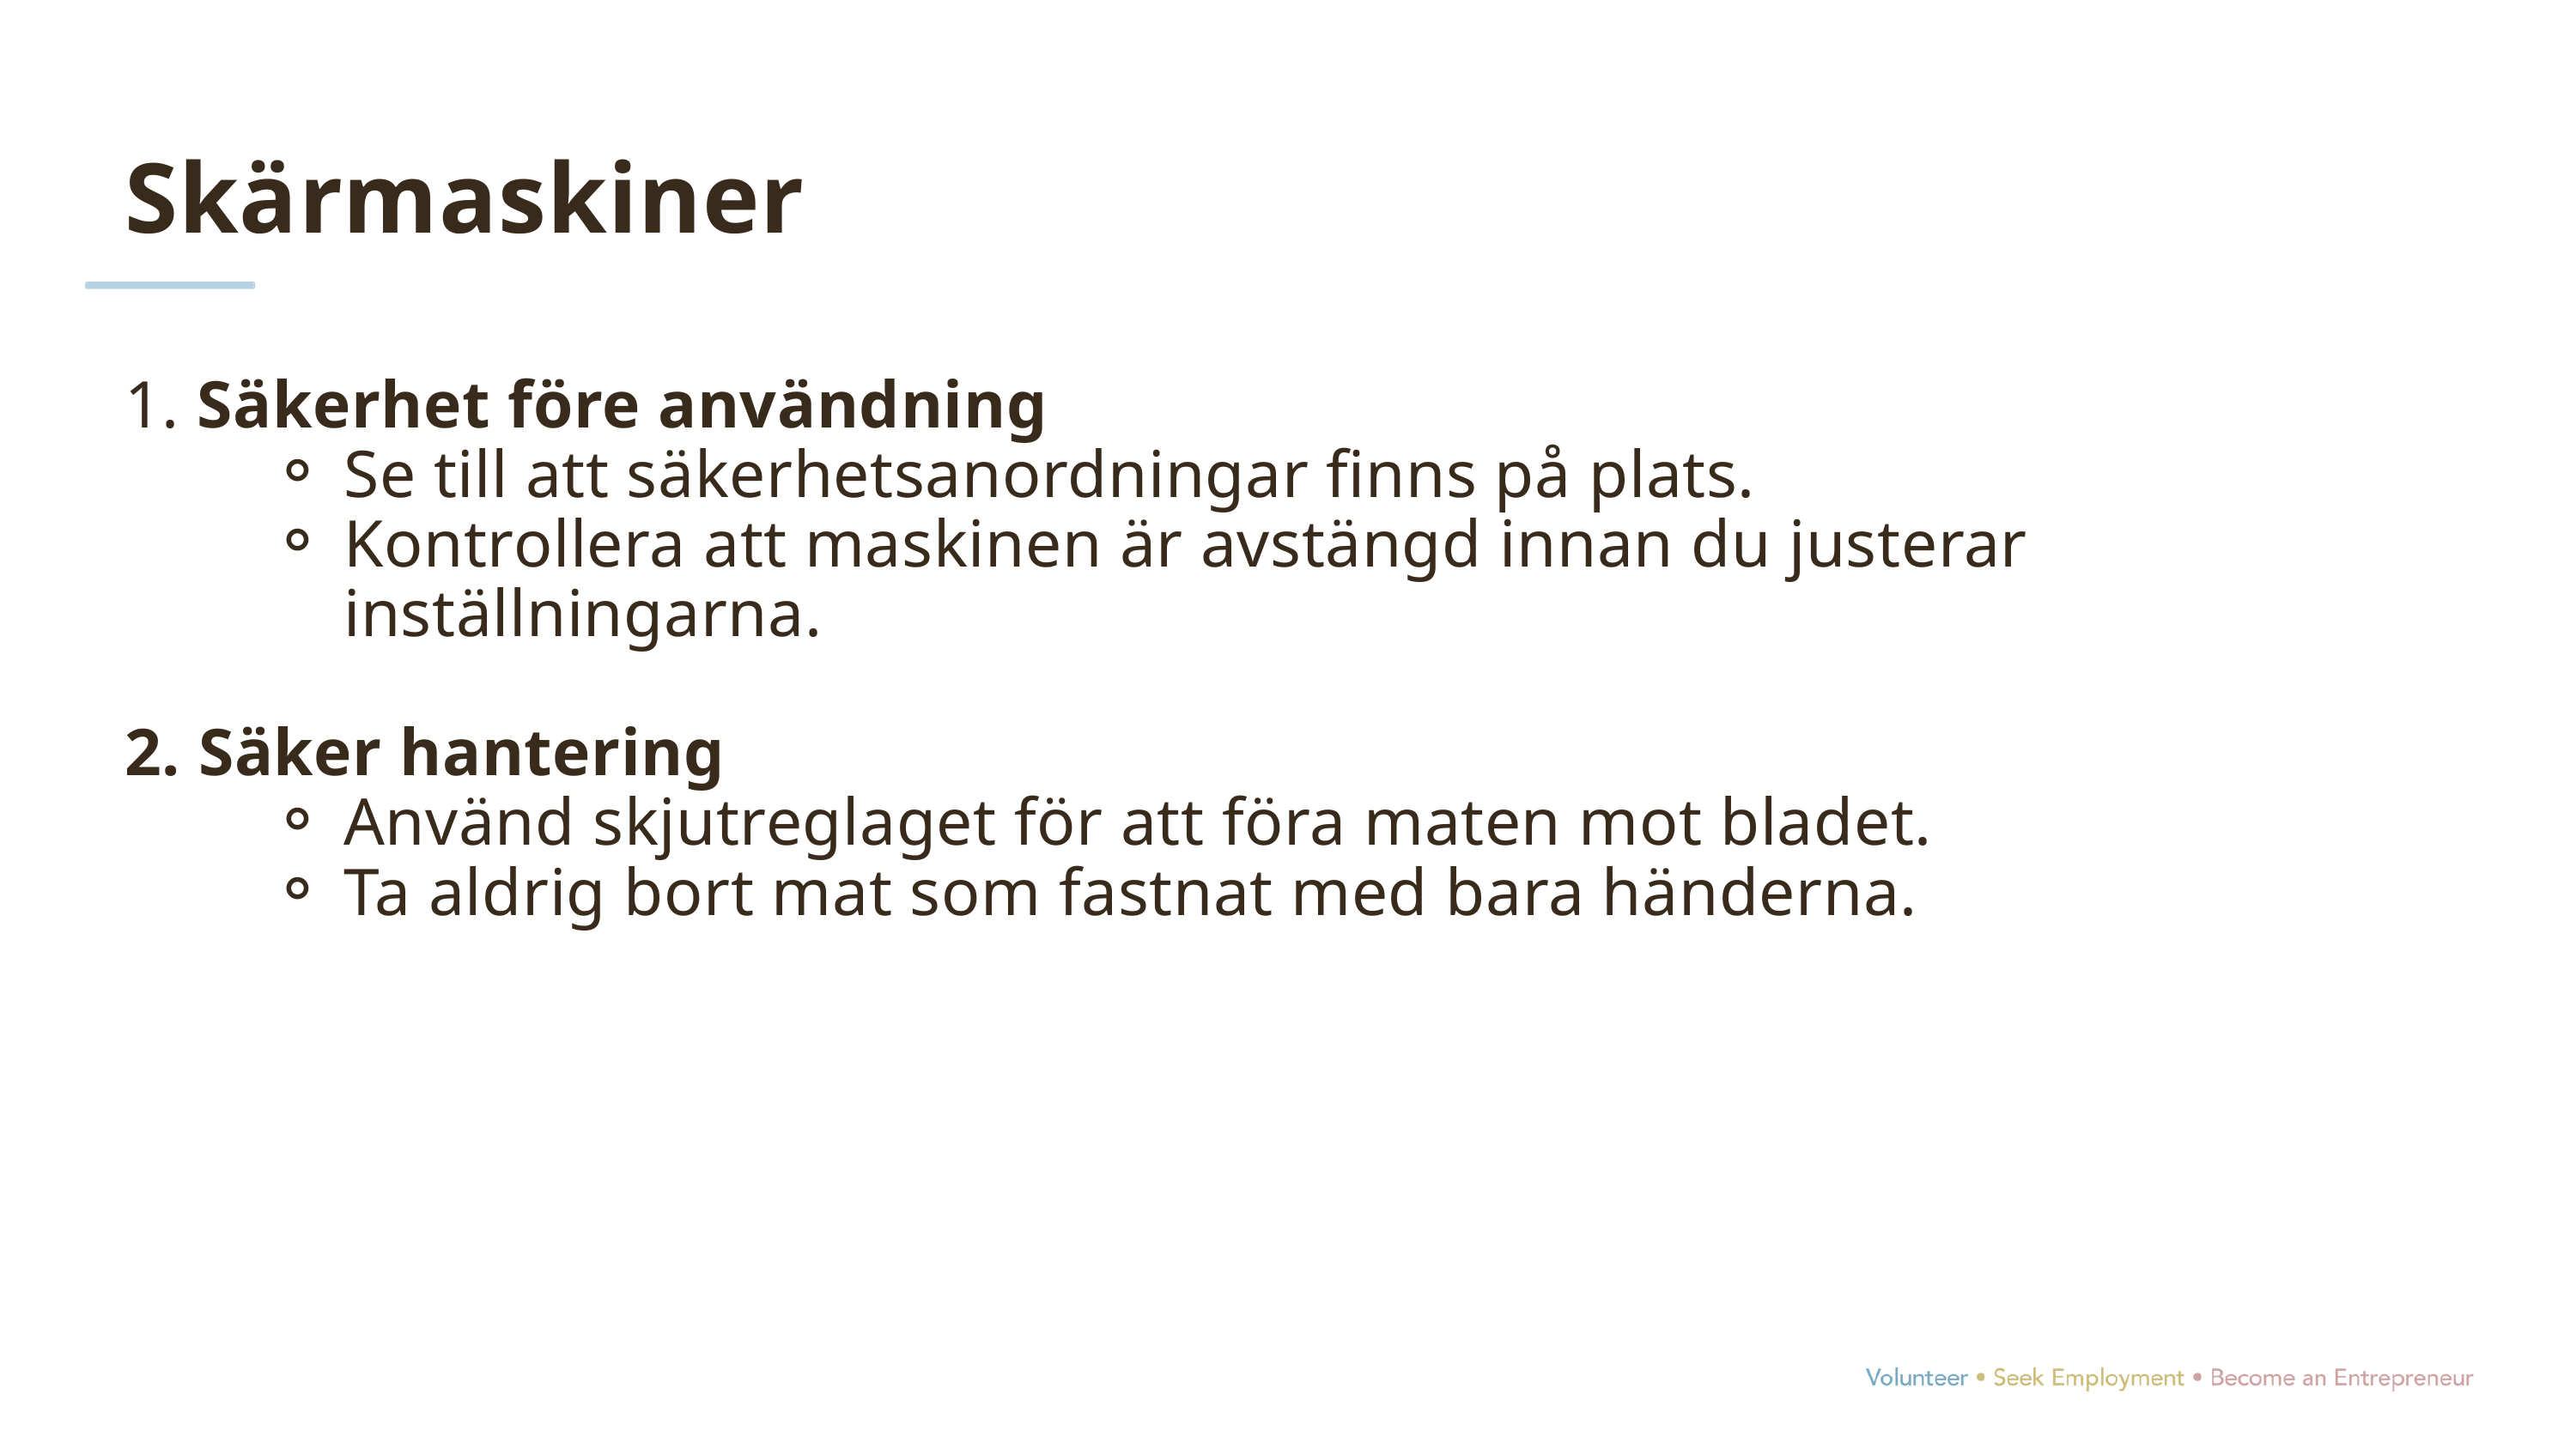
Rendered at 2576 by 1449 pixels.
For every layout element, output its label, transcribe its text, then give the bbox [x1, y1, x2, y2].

text_box 1. Säkerhet före användning Se till att säkerhetsanordningar finns på plats. Kontrollera att maskinen är avstängd innan du justerar inställningarna. 2. Säker hantering Använd skjutreglaget för att föra maten mot bladet. Ta aldrig bort mat som fastnat med bara händerna. [125, 371, 2470, 997]
text_box Skärmaskiner [125, 158, 2470, 252]
text_box [1827, 1347, 2538, 1421]
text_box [84, 281, 256, 289]
